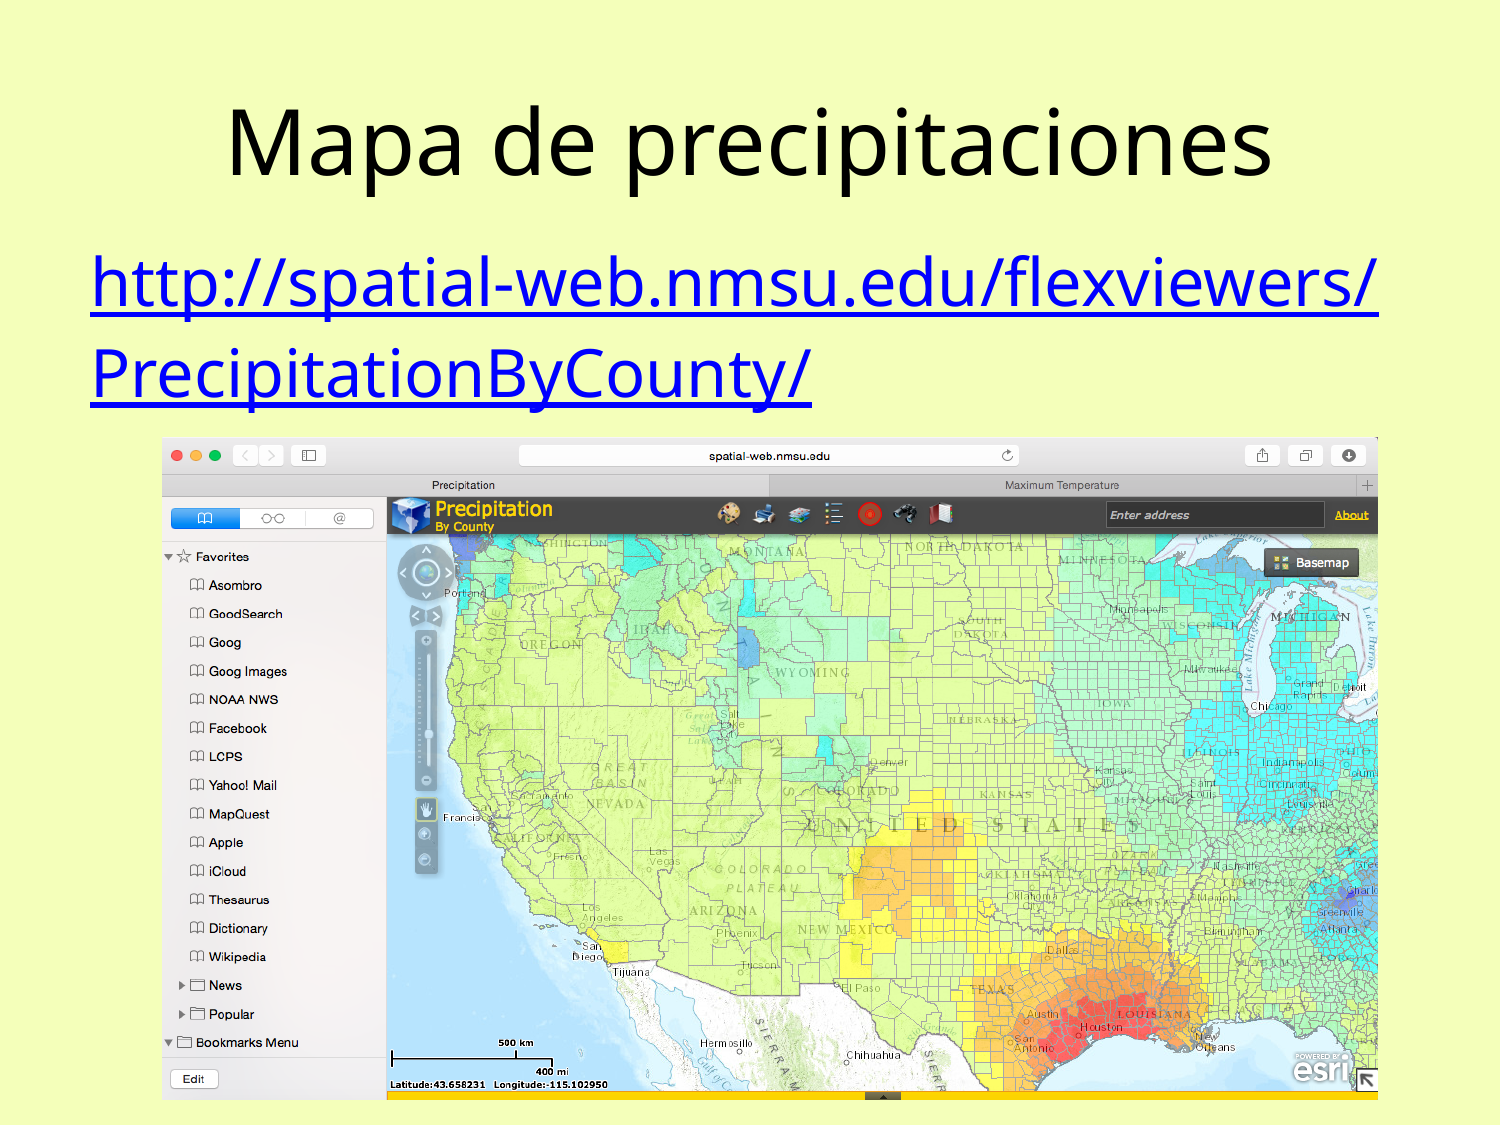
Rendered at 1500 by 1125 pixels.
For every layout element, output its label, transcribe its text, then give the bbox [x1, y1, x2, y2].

title Mapa de precipitaciones [75, 45, 1425, 232]
list http://spatial-web.nmsu.edu/ flexviewers/PrecipitationByCounty/ [75, 232, 1425, 475]
picture [162, 437, 1378, 1101]
